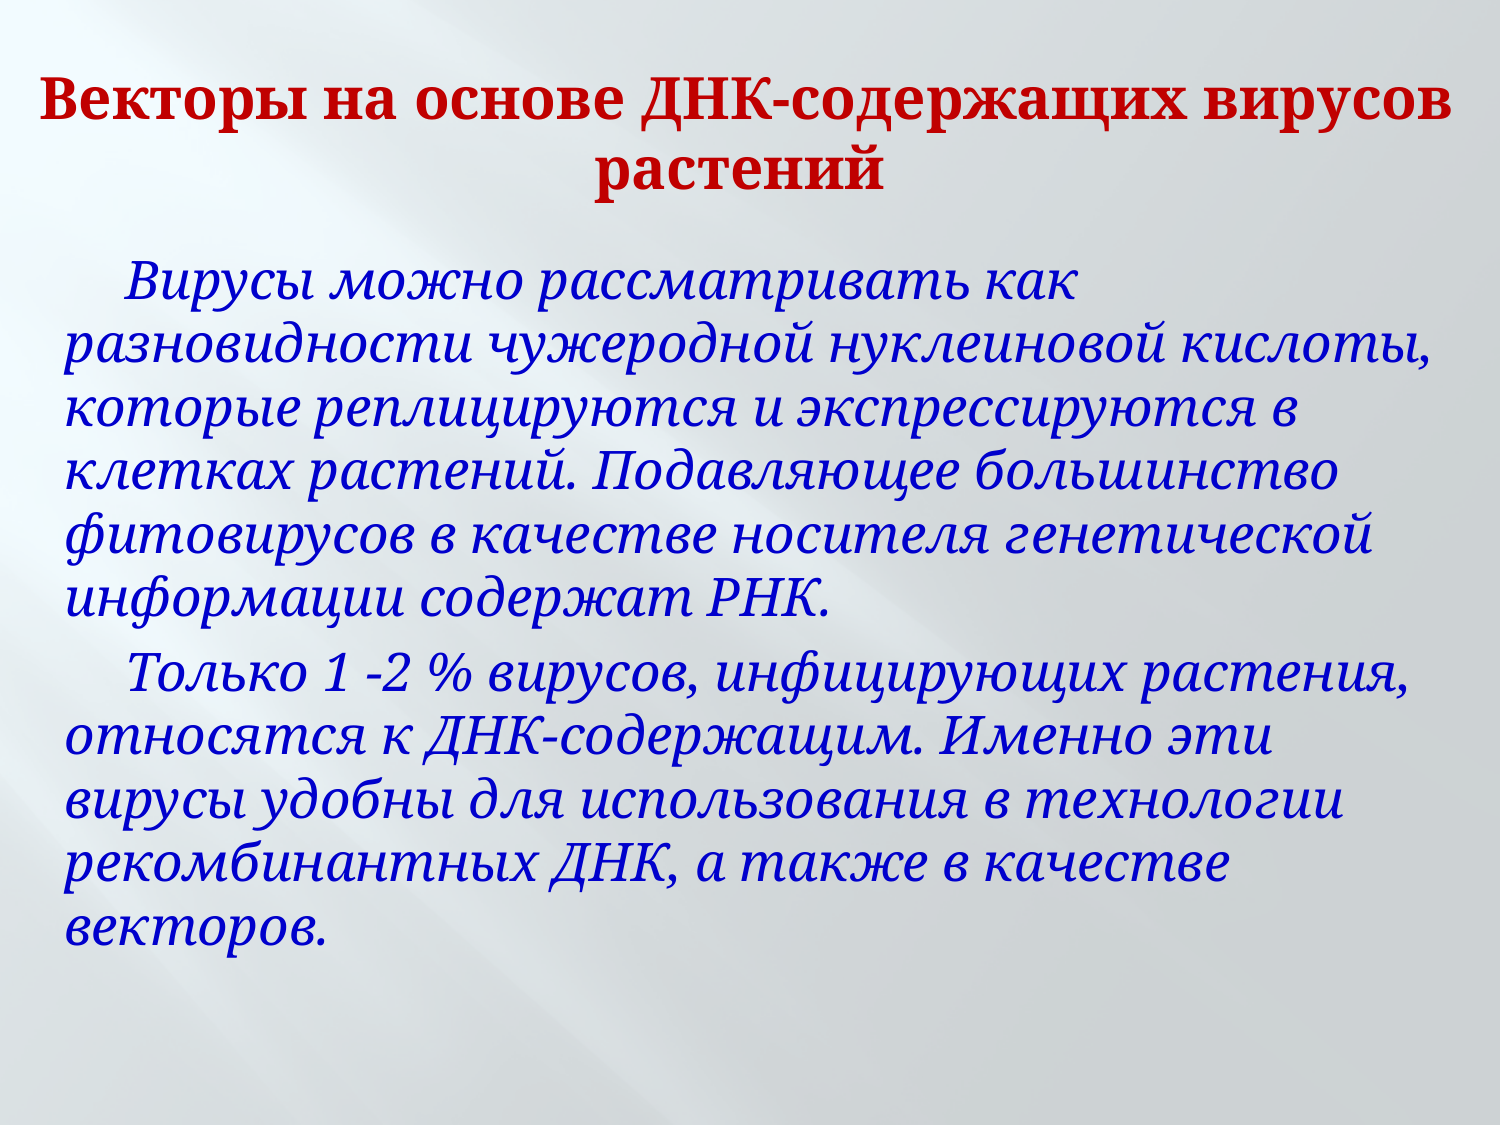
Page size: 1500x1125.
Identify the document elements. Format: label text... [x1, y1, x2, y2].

title Векторы на основе ДНК-содержащих вирусов растений [0, 42, 1500, 220]
list Вирусы можно рассматривать как разновидности чужеродной нуклеи­новой кислоты, которые реплицируются и экспрессируются в клетках растений. Подавляющее большинство фитовирусов в качестве носителя генетической информации содержат РНК. Только 1 -2 % вирусов, инфицирующих растения, относятся к ДНК-содержащим. Именно эти вирусы удобны для использования в технологии рекомбинантных ДНК, а также в качестве векторов. [29, 238, 1483, 1012]
